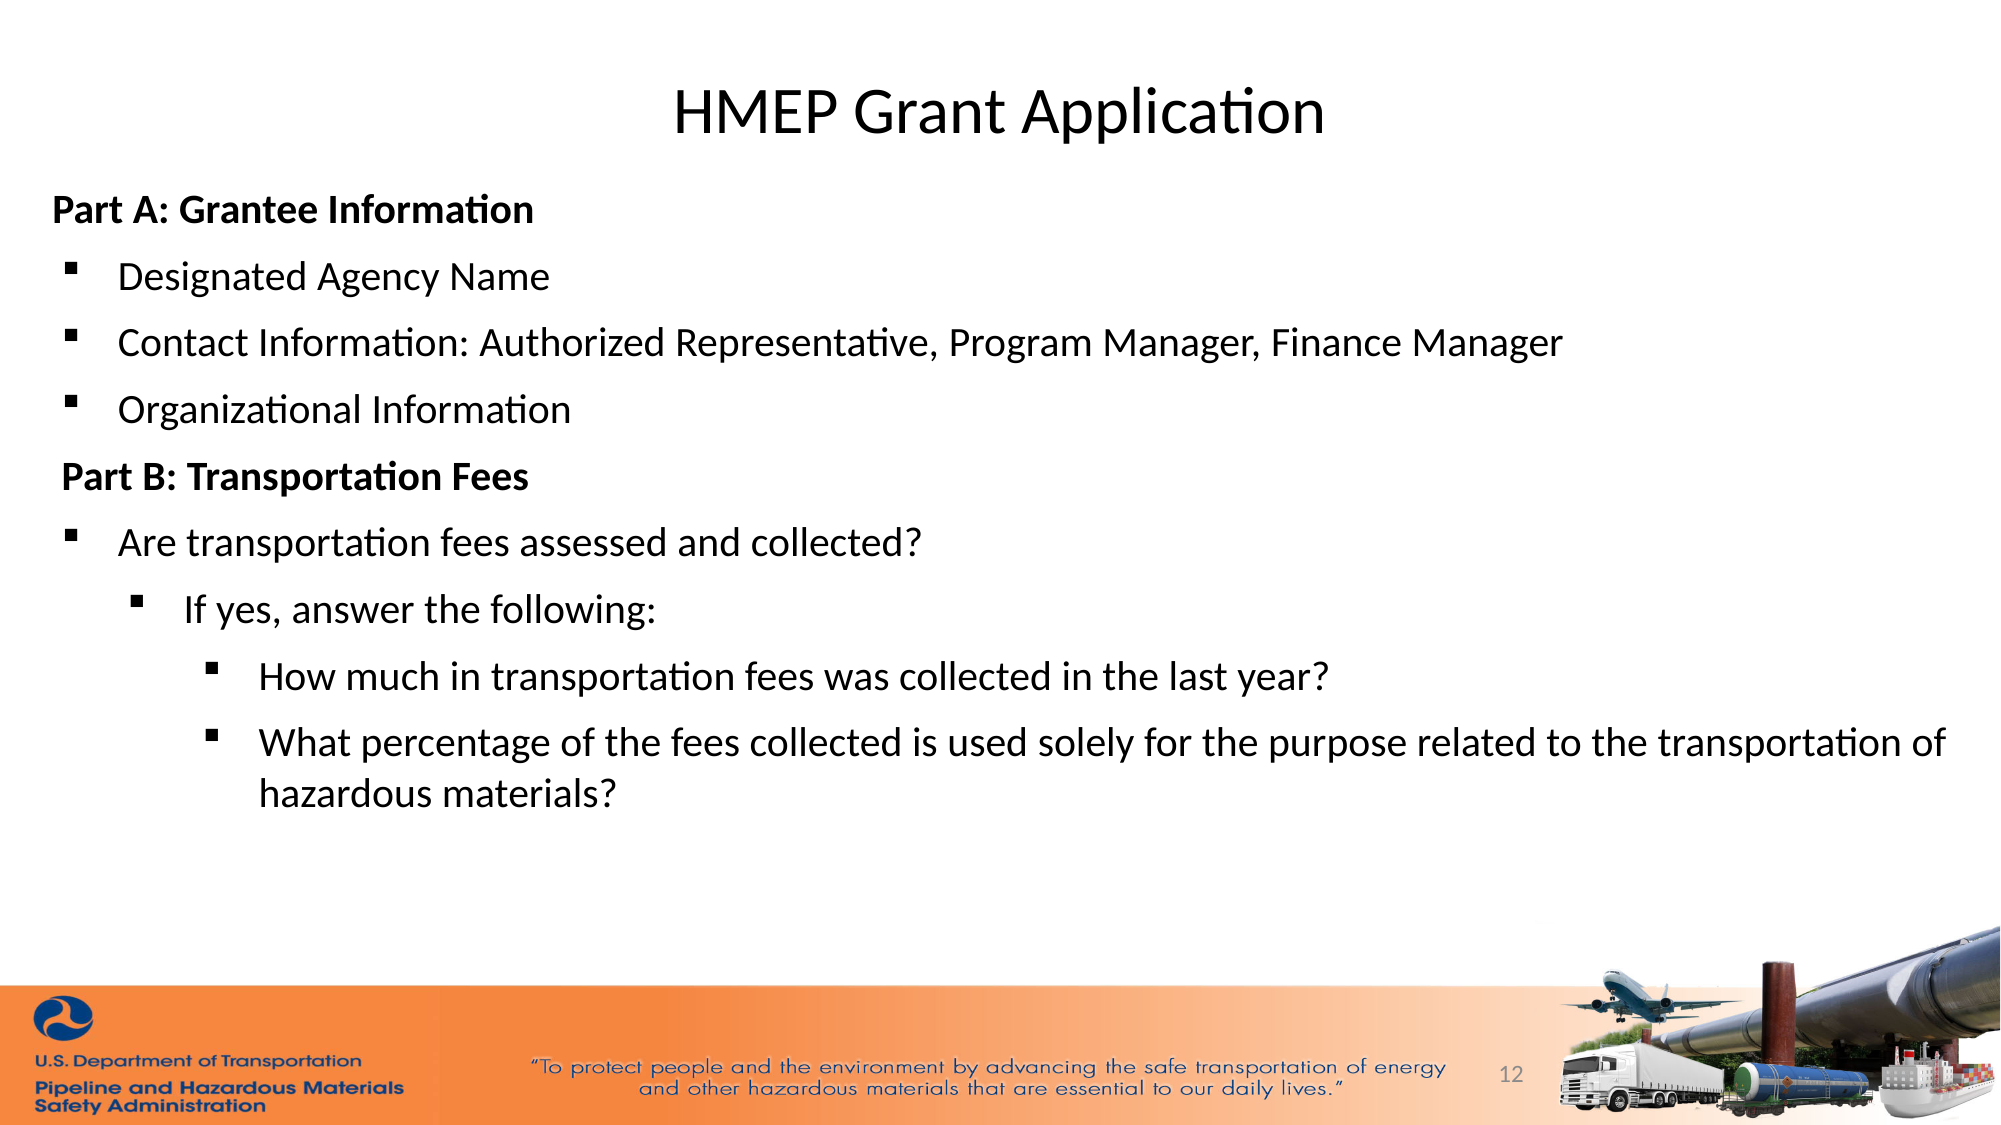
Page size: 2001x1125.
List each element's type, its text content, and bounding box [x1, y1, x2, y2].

slide_number 12 [1483, 1042, 1950, 1103]
text_box HMEP Grant Application [0, 40, 2000, 175]
list Part A: Grantee Information Designated Agency Name Contact Information: Authorized Representative, Program Manager, Finance Manager Organizational Information Part B: Transportation Fees Are transportation fees assessed and collected? If yes, answer the following: How much in transportation fees was collected in the last year? What percentage of the fees collected is used solely for the purpose related to the transportation of hazardous materials? [37, 175, 2000, 963]
picture [0, 0, 2001, 1125]
